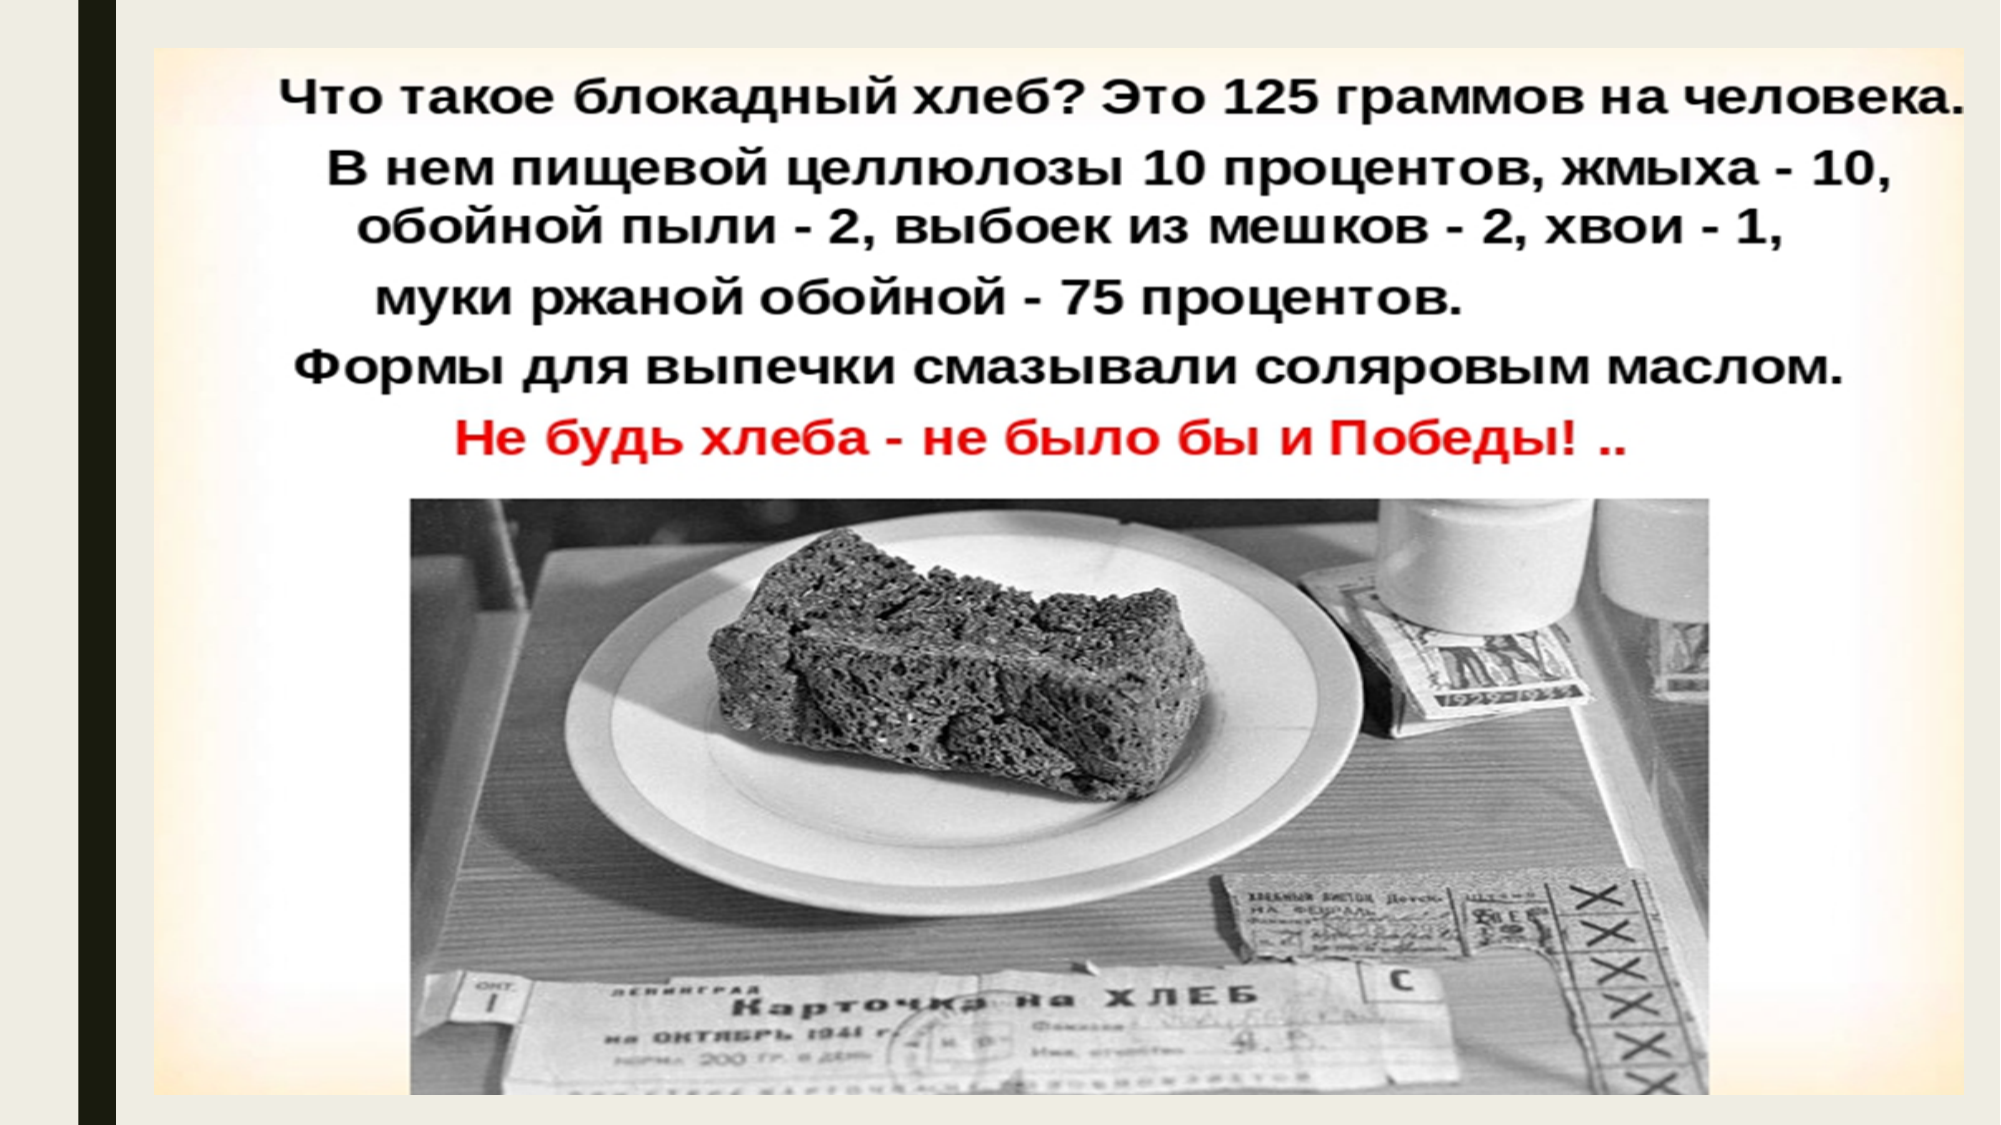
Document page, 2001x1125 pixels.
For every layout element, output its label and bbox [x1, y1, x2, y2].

picture [153, 48, 1964, 1095]
